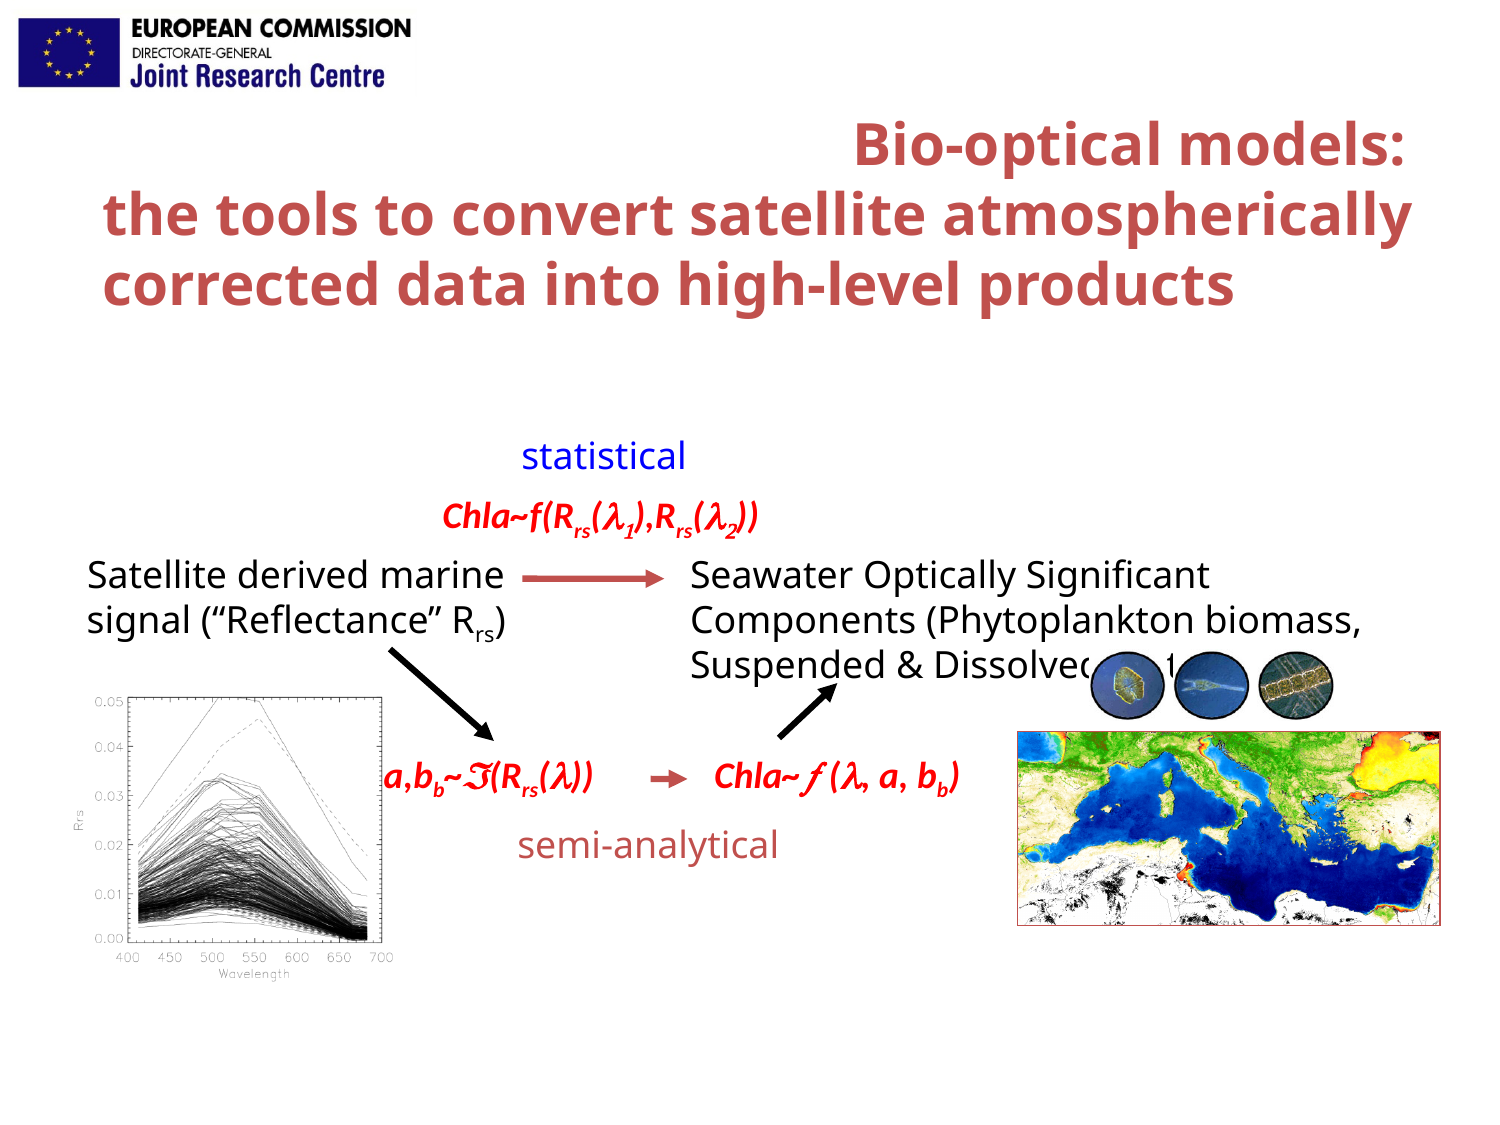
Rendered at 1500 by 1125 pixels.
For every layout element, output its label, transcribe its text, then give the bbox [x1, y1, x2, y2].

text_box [427, 424, 854, 579]
text_box Bio-optical models: the tools to convert satellite atmospherically corrected data into high-level products [87, 99, 1452, 325]
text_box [1089, 649, 1334, 721]
text_box Seawater Optically Significant Components (Phytoplankton biomass, Suspended & Dissolved Matter). [675, 543, 1462, 693]
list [73, 696, 393, 982]
picture [1018, 732, 1440, 925]
text_box Satellite derived marine signal (“Reflectance” Rrs) [50, 543, 543, 655]
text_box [368, 635, 1019, 875]
picture [1, 0, 427, 108]
